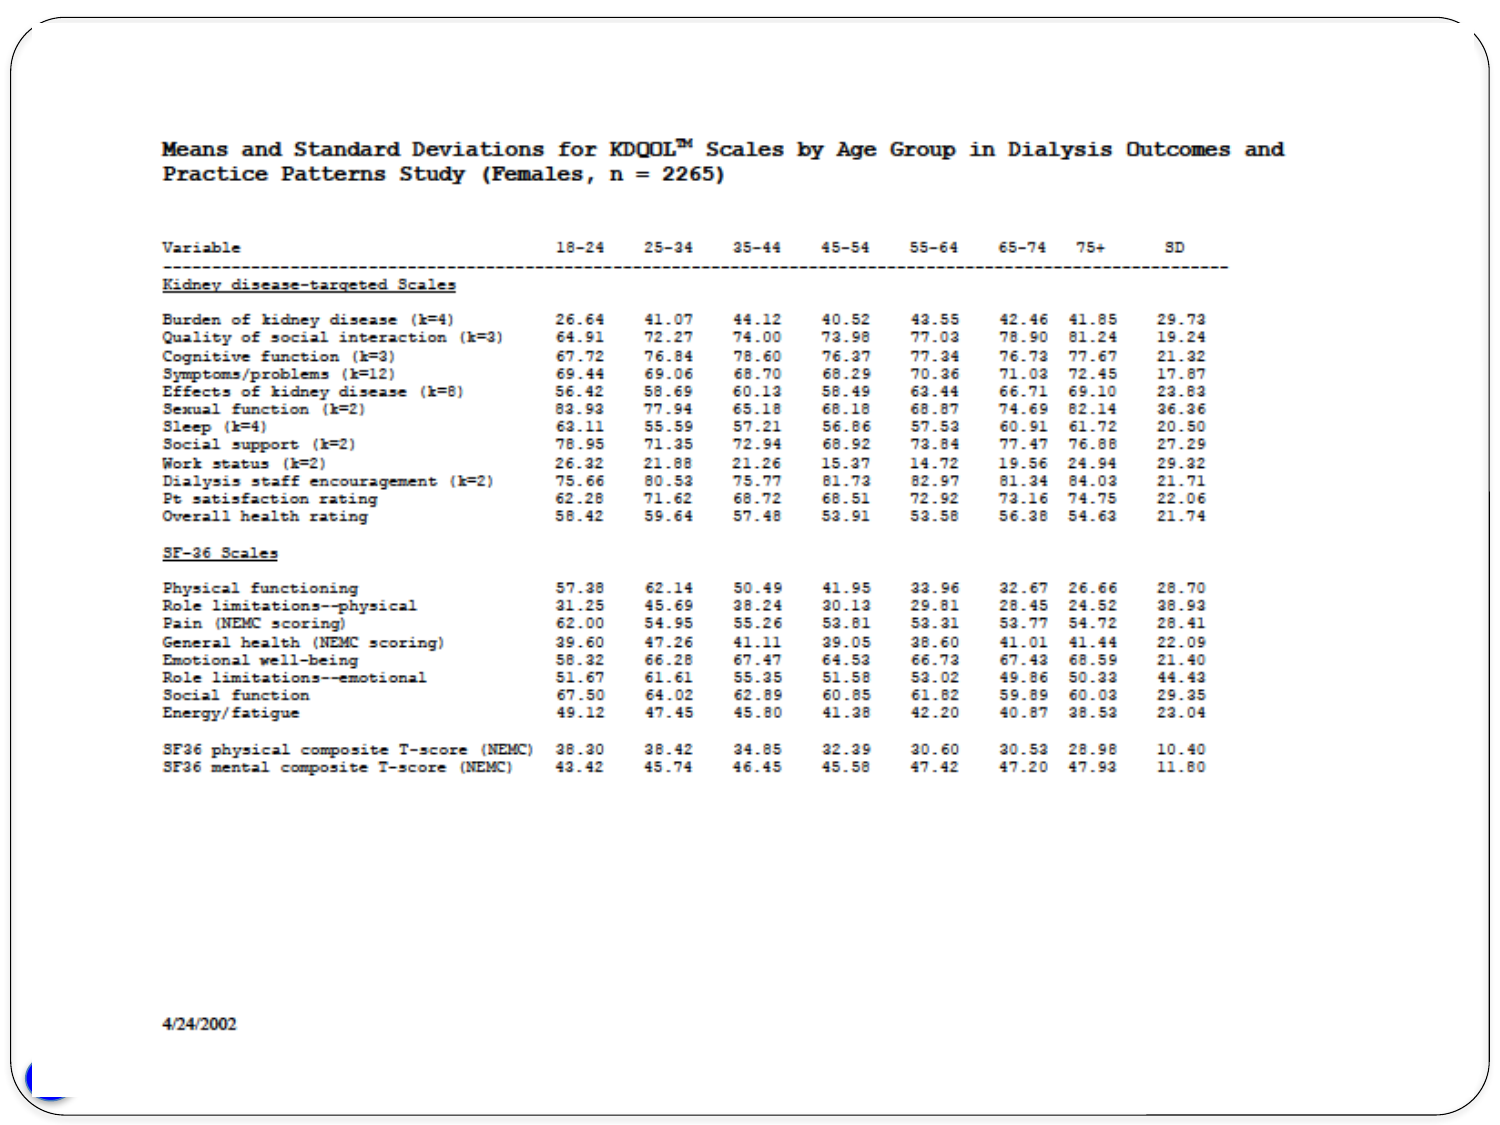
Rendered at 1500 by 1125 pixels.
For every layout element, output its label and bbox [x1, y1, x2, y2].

text_box [32, 23, 1474, 1098]
